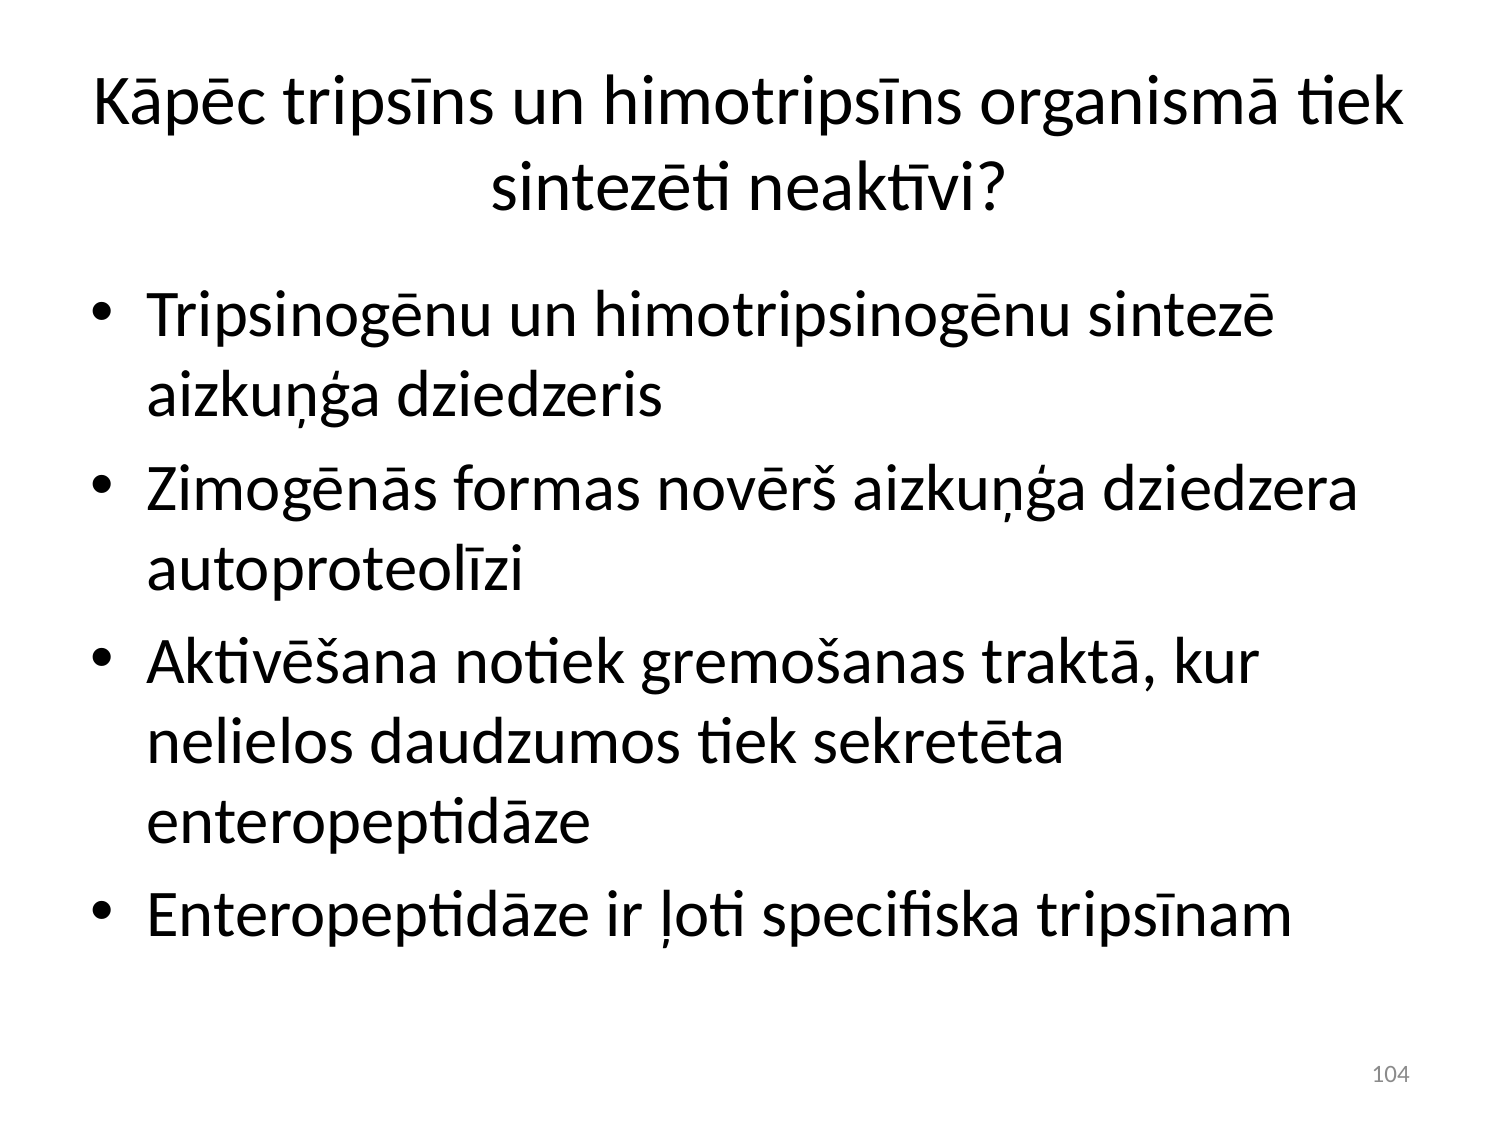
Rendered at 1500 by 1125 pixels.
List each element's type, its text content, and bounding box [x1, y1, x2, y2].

list Tripsinogēnu un himotripsinogēnu sintezē aizkuņģa dziedzeris Zimogēnās formas novērš aizkuņģa dziedzera autoproteolīzi Aktivēšana notiek gremošanas traktā, kur nelielos daudzumos tiek sekretēta enteropeptidāze Enteropeptidāze ir ļoti specifiska tripsīnam [75, 262, 1425, 1005]
slide_number 104 [1074, 1042, 1425, 1103]
title Kāpēc tripsīns un himotripsīns organismā tiek sintezēti neaktīvi? [75, 45, 1425, 233]
